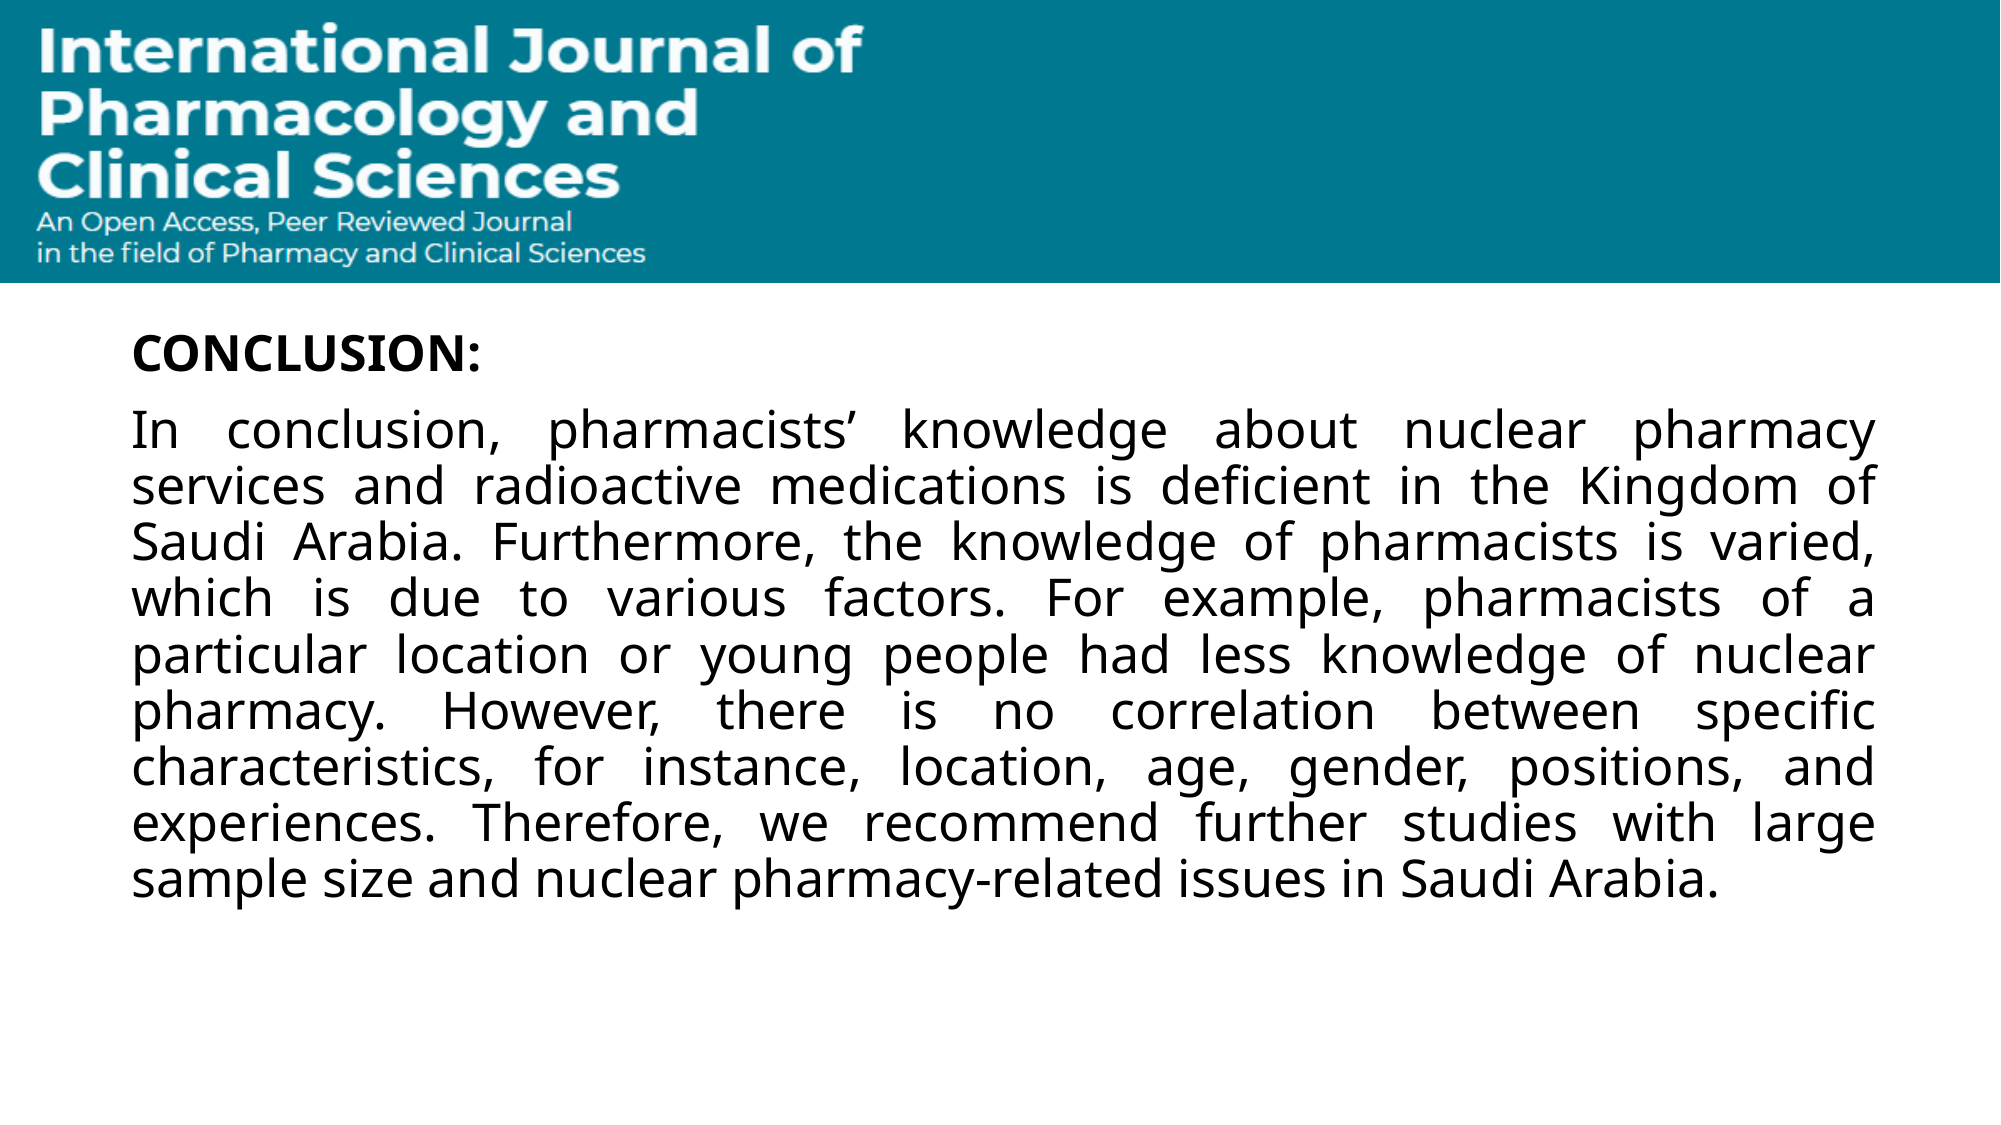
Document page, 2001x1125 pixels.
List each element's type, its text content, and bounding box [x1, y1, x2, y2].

subtitle CONCLUSION: In conclusion, pharmacists’ knowledge about nuclear pharmacy services and radioactive medications is deficient in the Kingdom of Saudi Arabia. Furthermore, the knowledge of pharmacists is varied, which is due to various factors. For example, pharmacists of a particular location or young people had less knowledge of nuclear pharmacy. However, there is no correlation between specific characteristics, for instance, location, age, gender, positions, and experiences. Therefore, we recommend further studies with large sample size and nuclear pharmacy-related issues in Saudi Arabia. [116, 321, 1893, 965]
picture [0, 0, 2000, 283]
